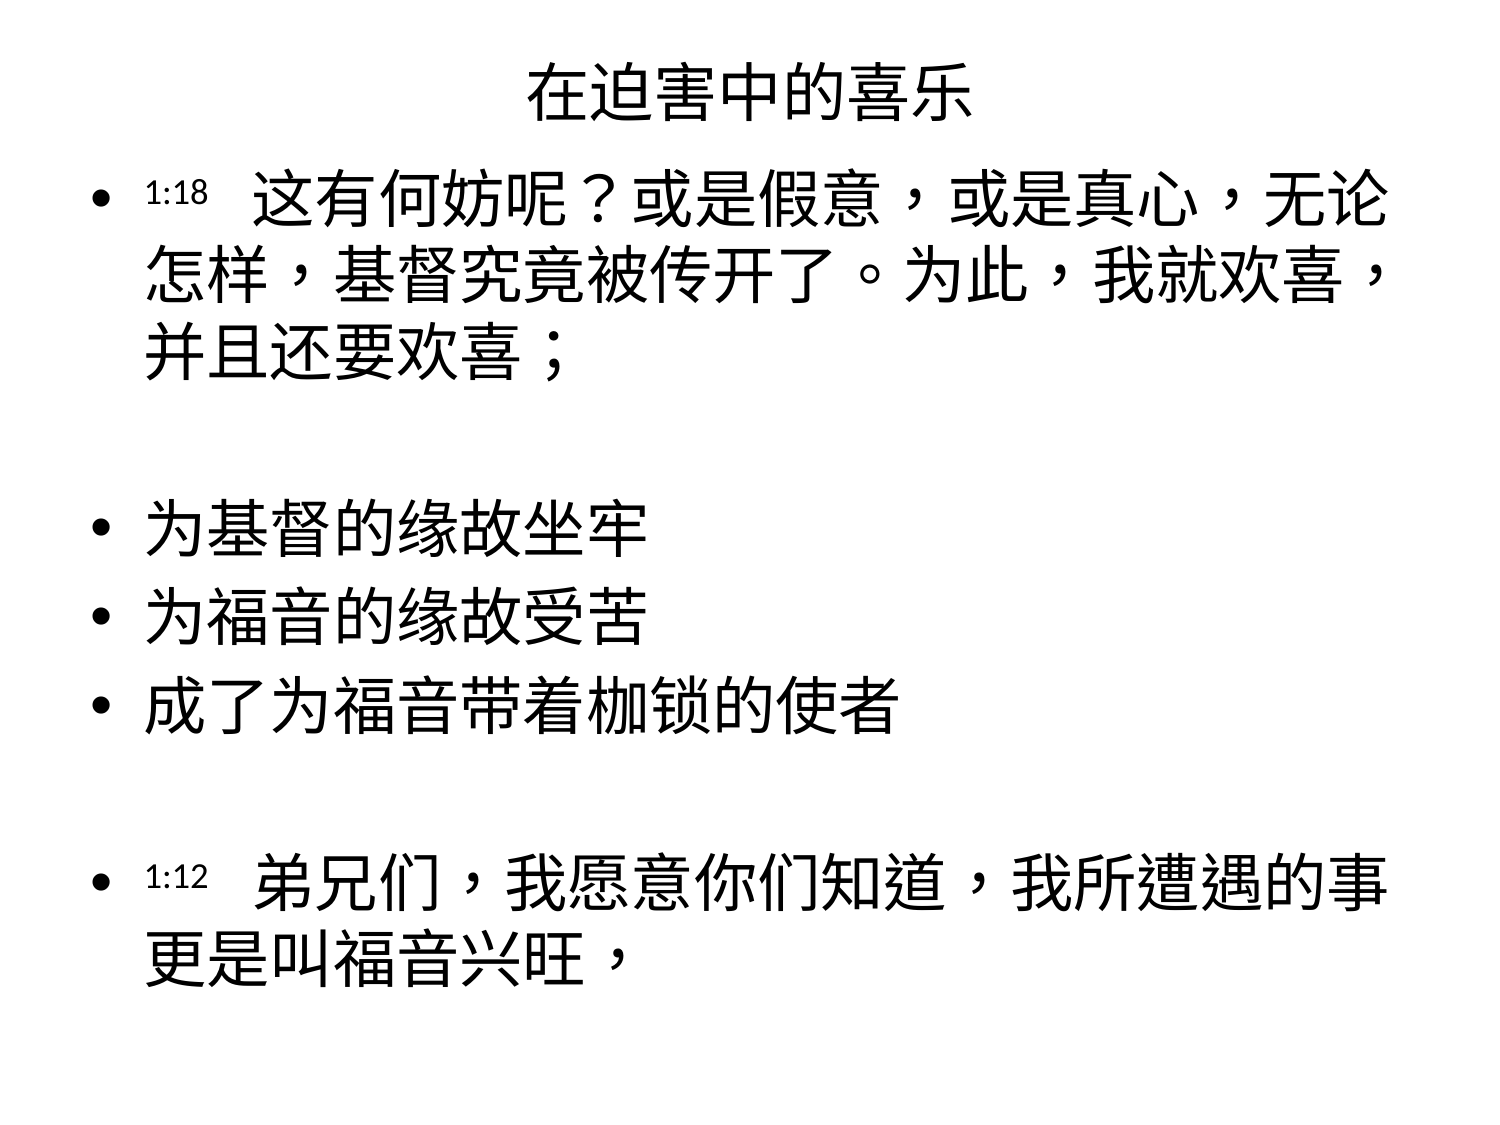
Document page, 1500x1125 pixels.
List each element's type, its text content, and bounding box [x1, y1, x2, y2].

list 1:18 这有何妨呢？或是假意，或是真心，无论怎样，基督究竟被传开了。为此，我就欢喜，并且还要欢喜； 为基督的缘故坐牢 为福音的缘故受苦 成了为福音带着枷锁的使者 1:12 弟兄们，我愿意你们知道，我所遭遇的事更是叫福音兴旺， [75, 152, 1425, 1005]
title 在迫害中的喜乐 [75, 45, 1425, 138]
